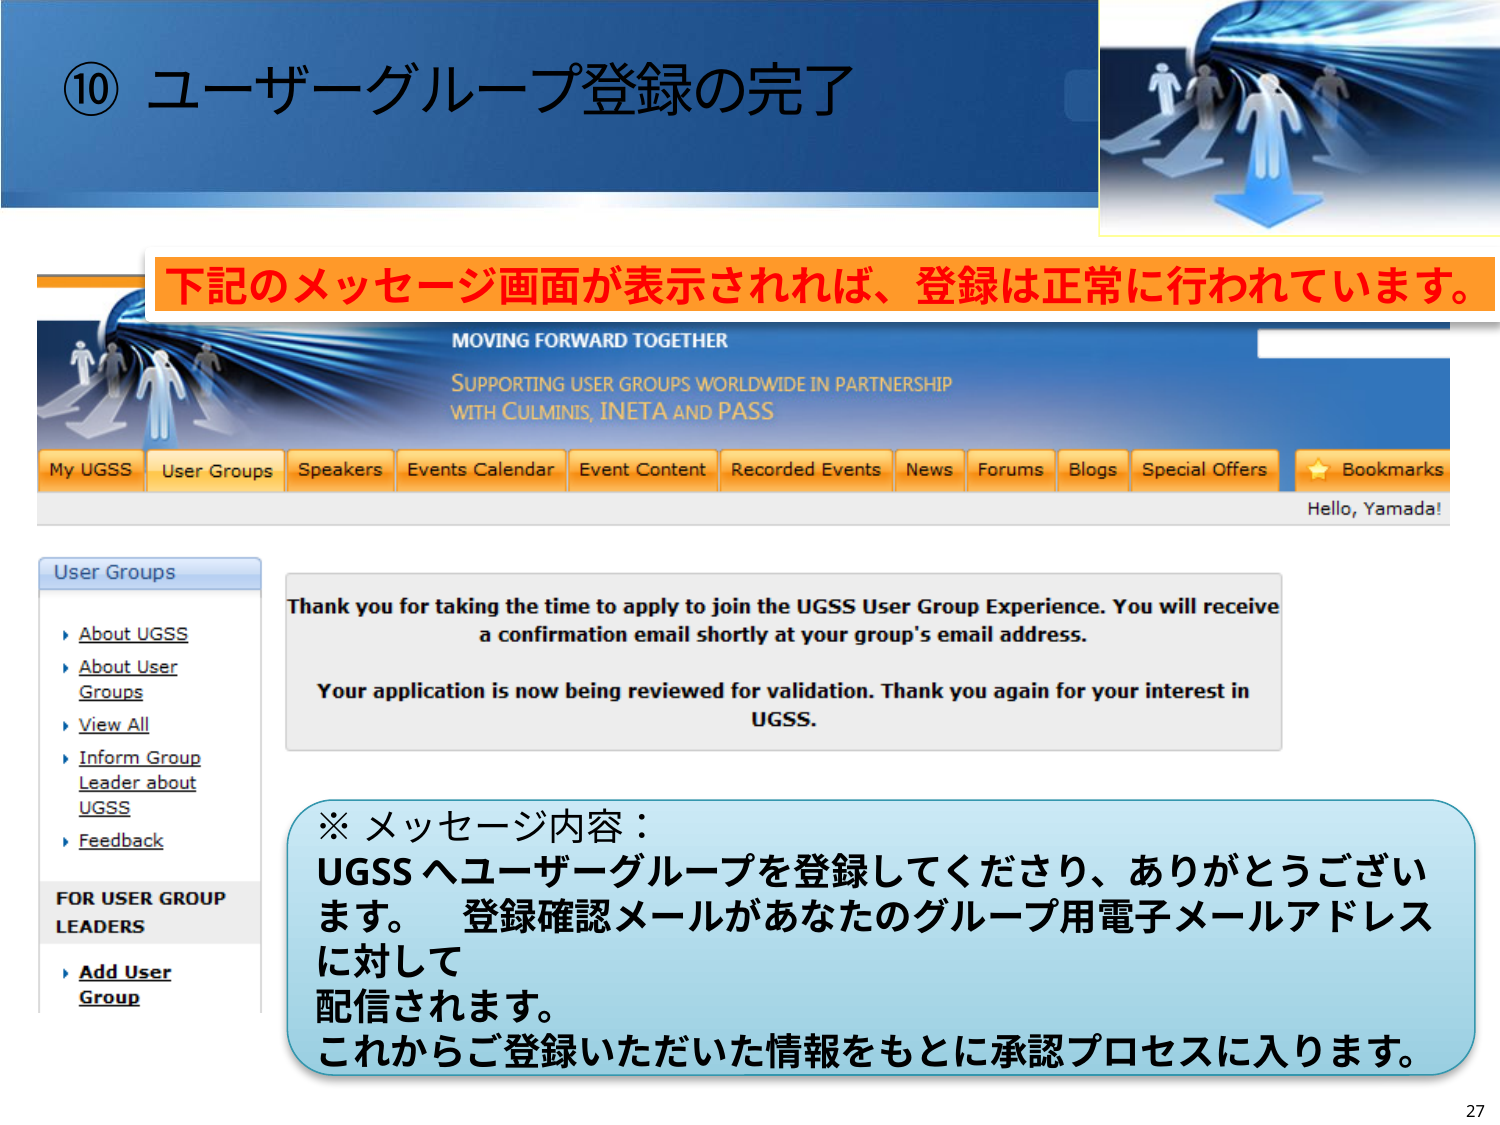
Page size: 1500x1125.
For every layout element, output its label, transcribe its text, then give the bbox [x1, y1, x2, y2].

slide_number 26 [1400, 1100, 1500, 1125]
picture [0, 0, 1500, 1125]
picture [1100, 0, 1500, 235]
text_box ※メッセージ内容： UGSSへユーザーグループを登録してくださり、ありがとうございます。 登録確認メールがあなたのグループ用電子メールアドレスに対して 配信されます。 これからご登録いただいた情報をもとに承認プロセスに入ります。 [286, 807, 1476, 1076]
text_box 下記のメッセージ画面が表示されれば、登録は正常に行われています。 [145, 247, 1500, 322]
title ⑩ ユーザーグループ登録の完了 [62, 61, 1438, 127]
